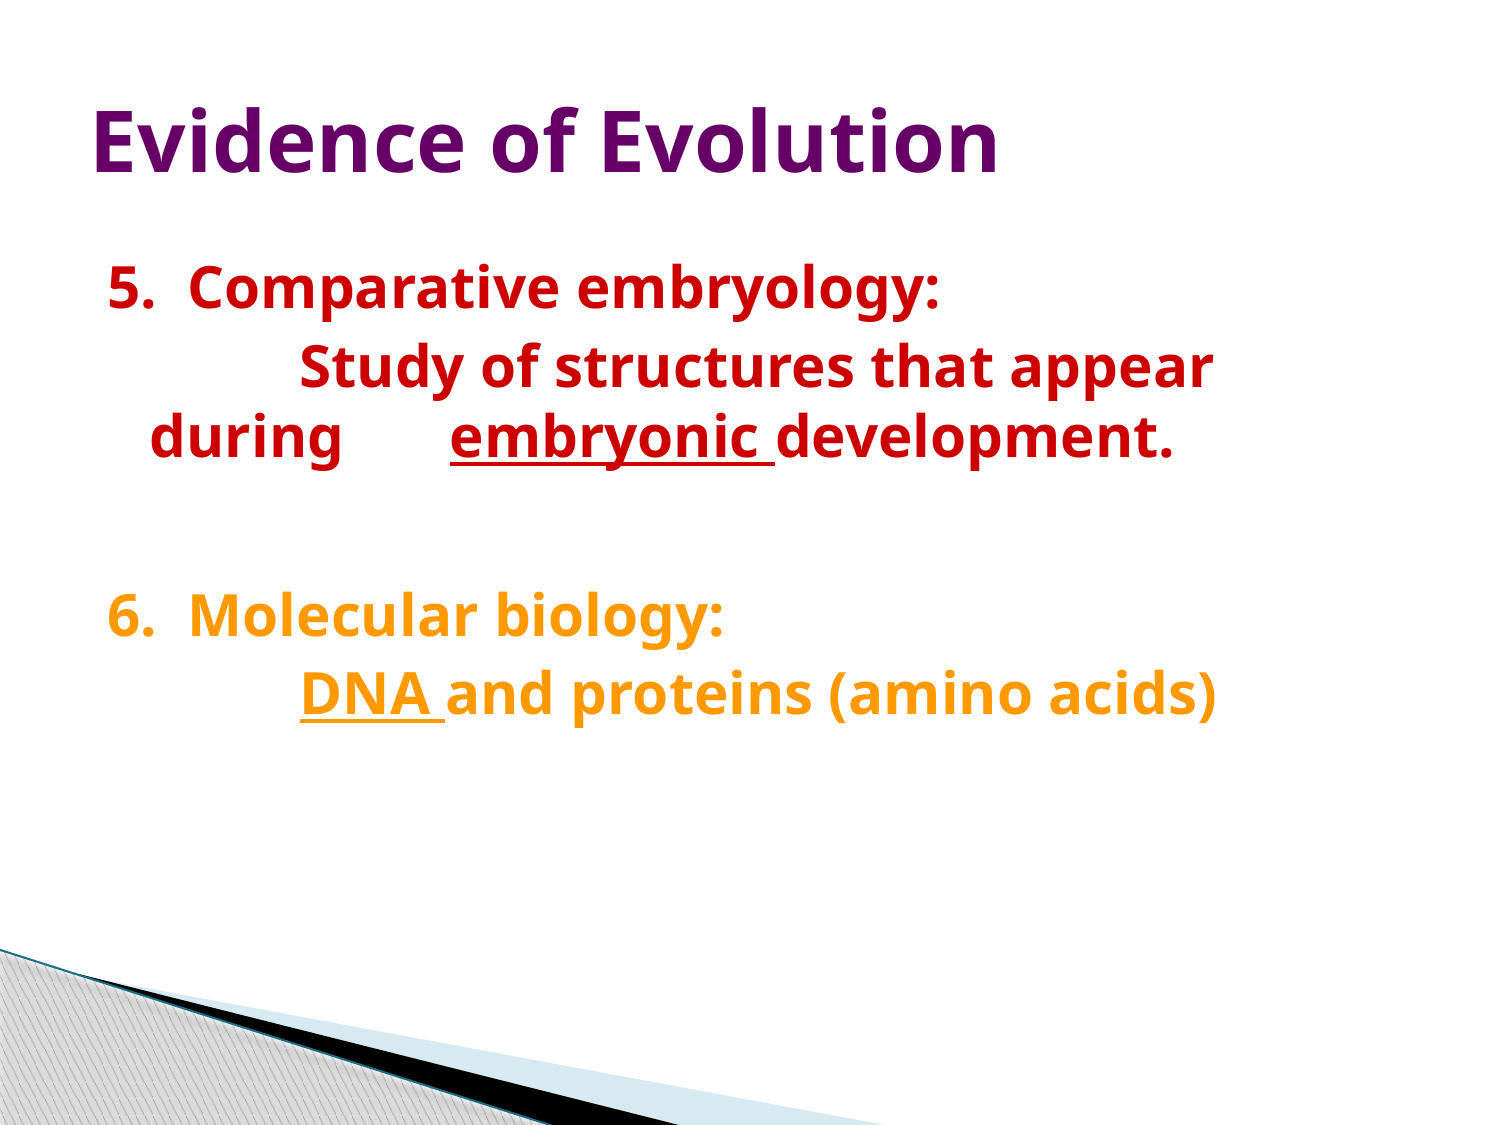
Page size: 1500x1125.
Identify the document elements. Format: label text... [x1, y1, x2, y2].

list 5. Comparative embryology: Study of structures that appear during embryonic development. 6. Molecular biology: DNA and proteins (amino acids) [75, 243, 1425, 986]
title Evidence of Evolution [75, 45, 1425, 233]
